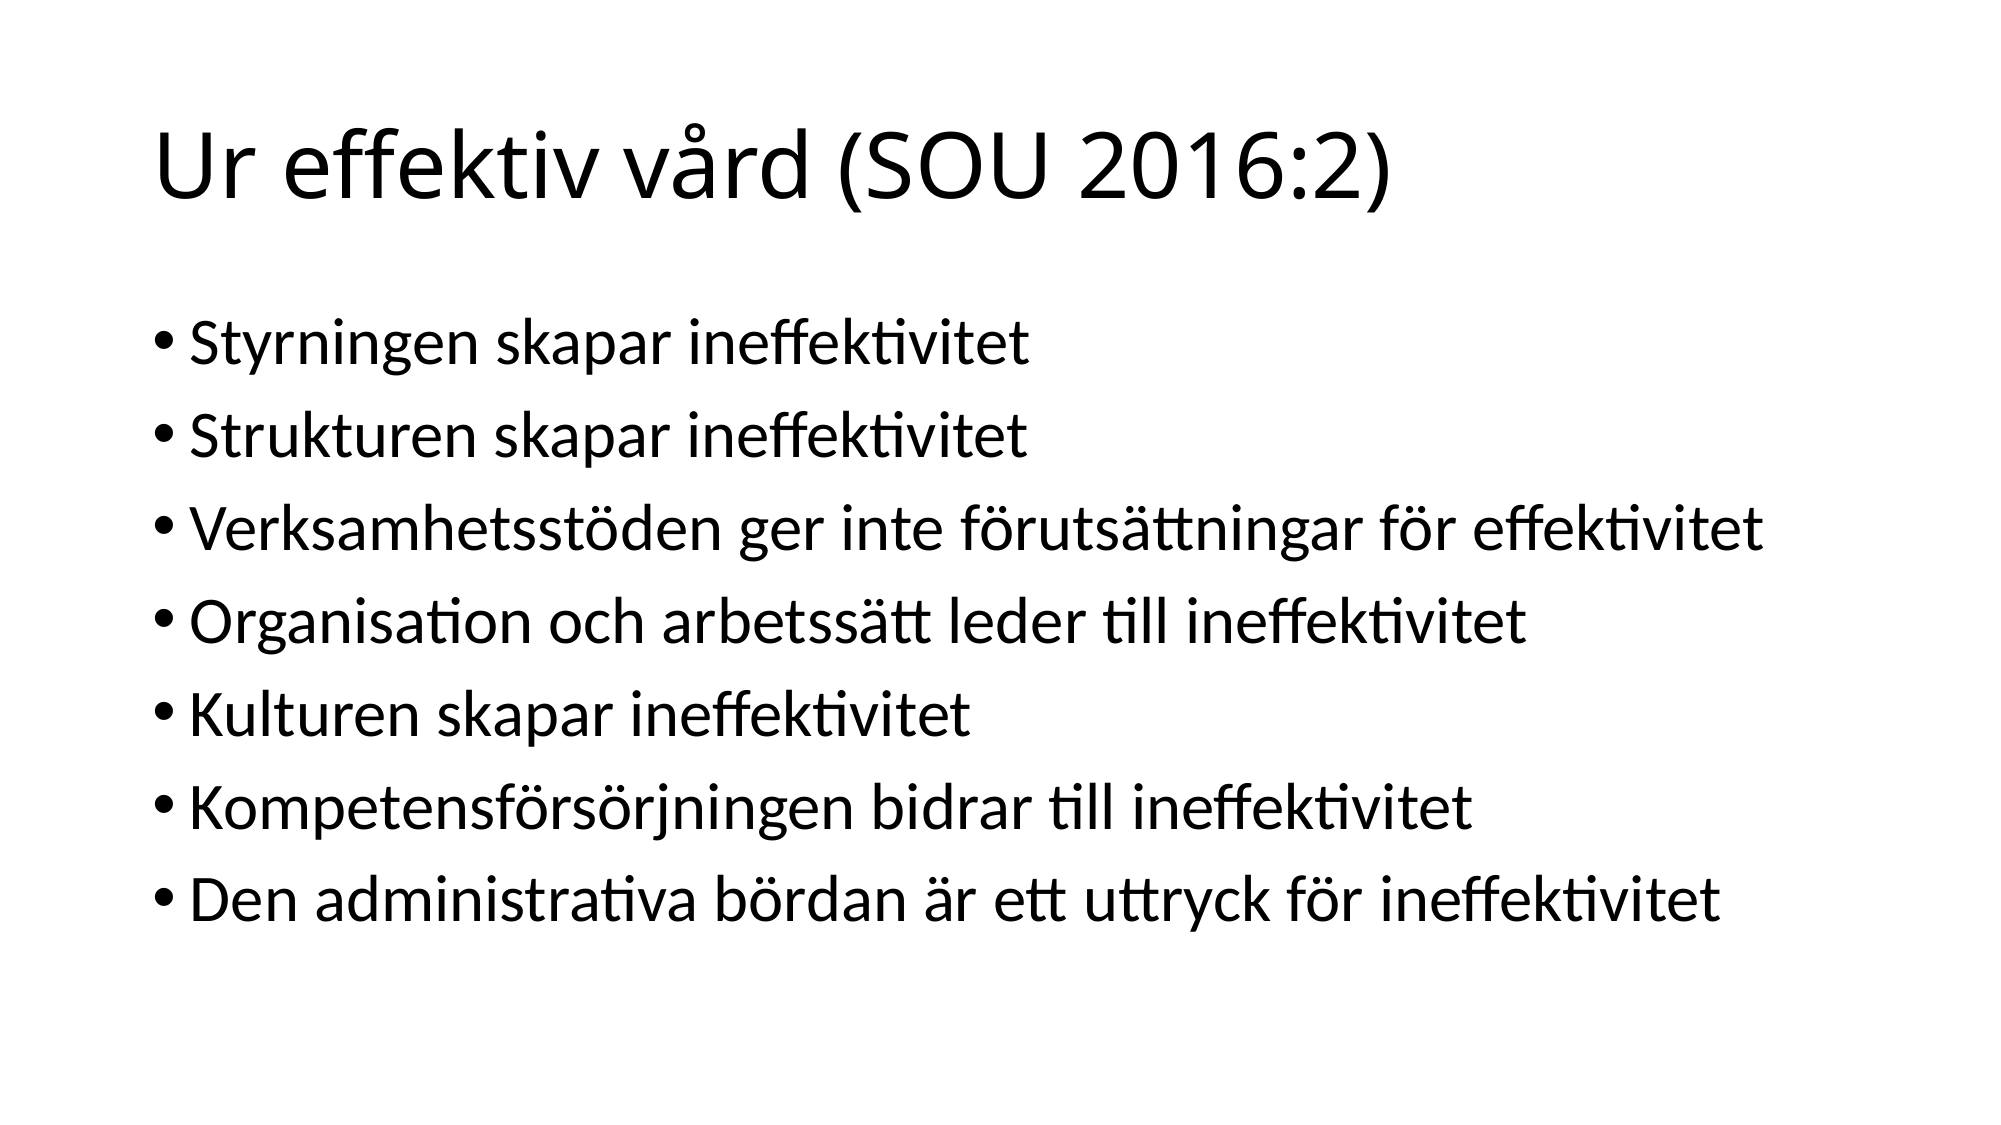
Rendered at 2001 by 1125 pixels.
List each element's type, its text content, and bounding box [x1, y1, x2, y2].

list Styrningen skapar ineffektivitet Strukturen skapar ineffektivitet Verksamhetsstöden ger inte förutsättningar för effektivitet Organisation och arbetssätt leder till ineffektivitet Kulturen skapar ineffektivitet Kompetensförsörjningen bidrar till ineffektivitet Den administrativa bördan är ett uttryck för ineffektivitet [137, 299, 1863, 1014]
title Ur effektiv vård (SOU 2016:2) [137, 59, 1863, 278]
